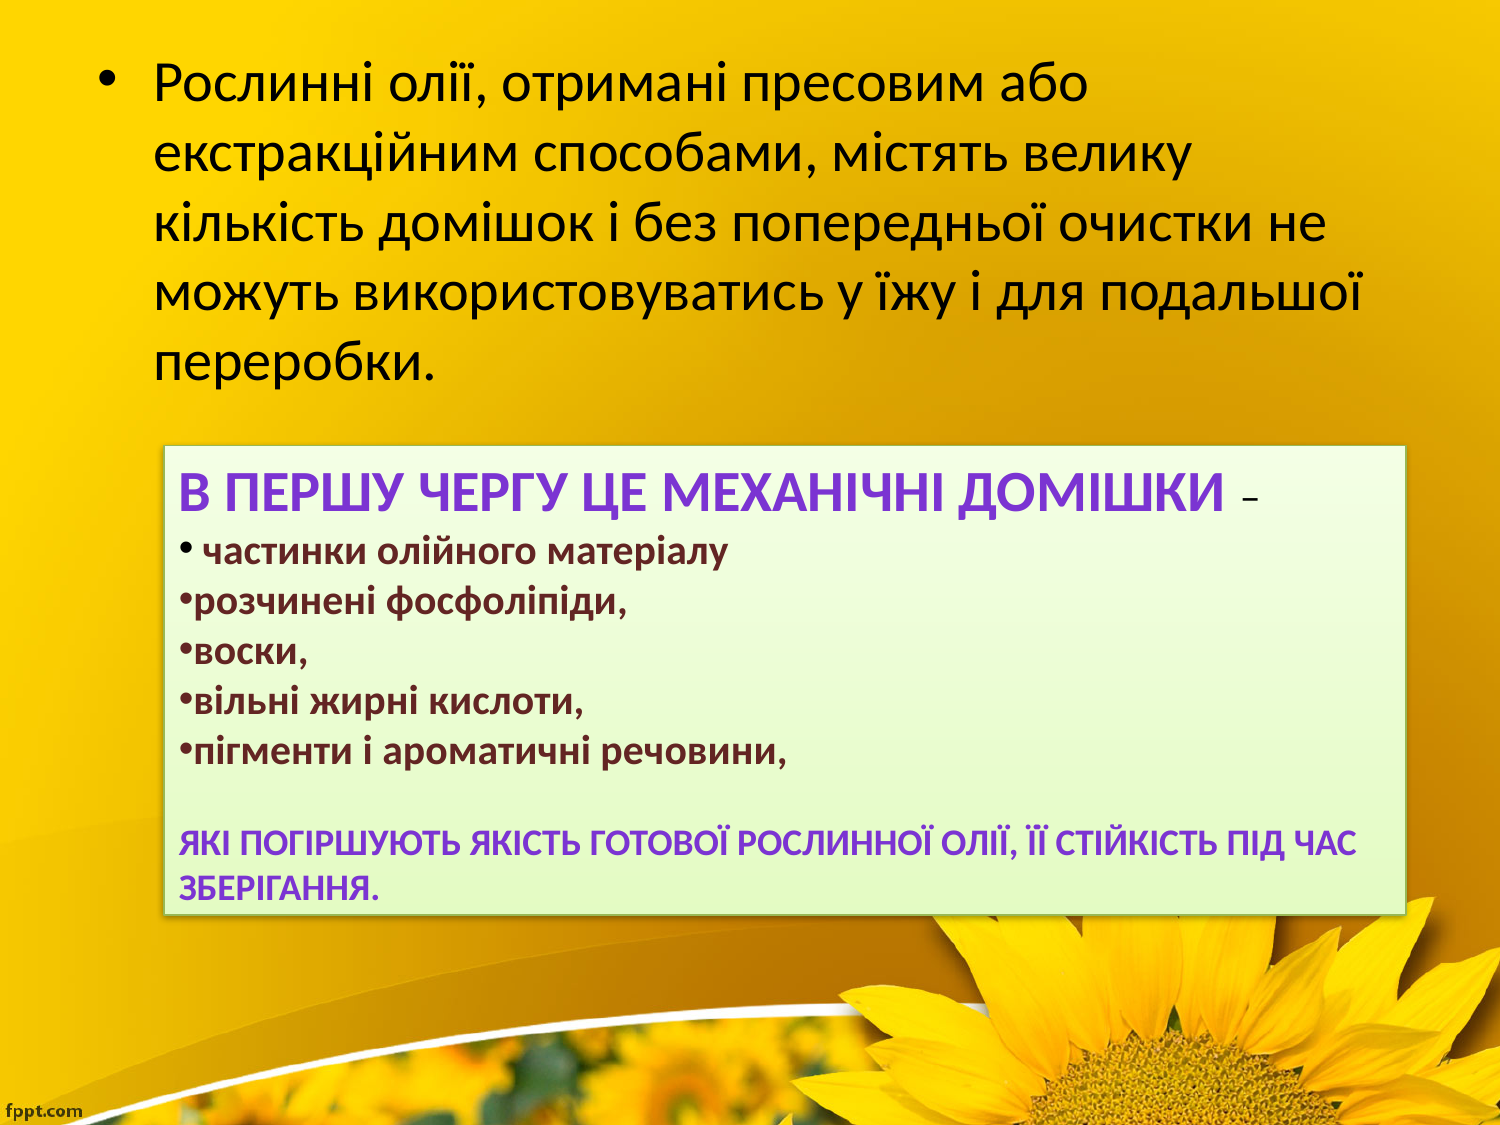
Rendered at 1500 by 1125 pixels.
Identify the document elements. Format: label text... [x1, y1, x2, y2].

picture [0, 0, 1500, 1125]
list Рослинні олії, отримані пресовим або екстракційним способами, містять велику кількість домішок і без попередньої очистки не можуть використовуватись у їжу і для подальшої переробки. [82, 35, 1432, 418]
text_box В першу чергу це механічні домішки – частинки олійного матеріалу розчинені фосфоліпіди, воски, вільні жирні кислоти, пігменти і ароматичні речовини, які погіршують якість готової рослинної олії, її стійкість під час зберігання. [163, 445, 1407, 916]
